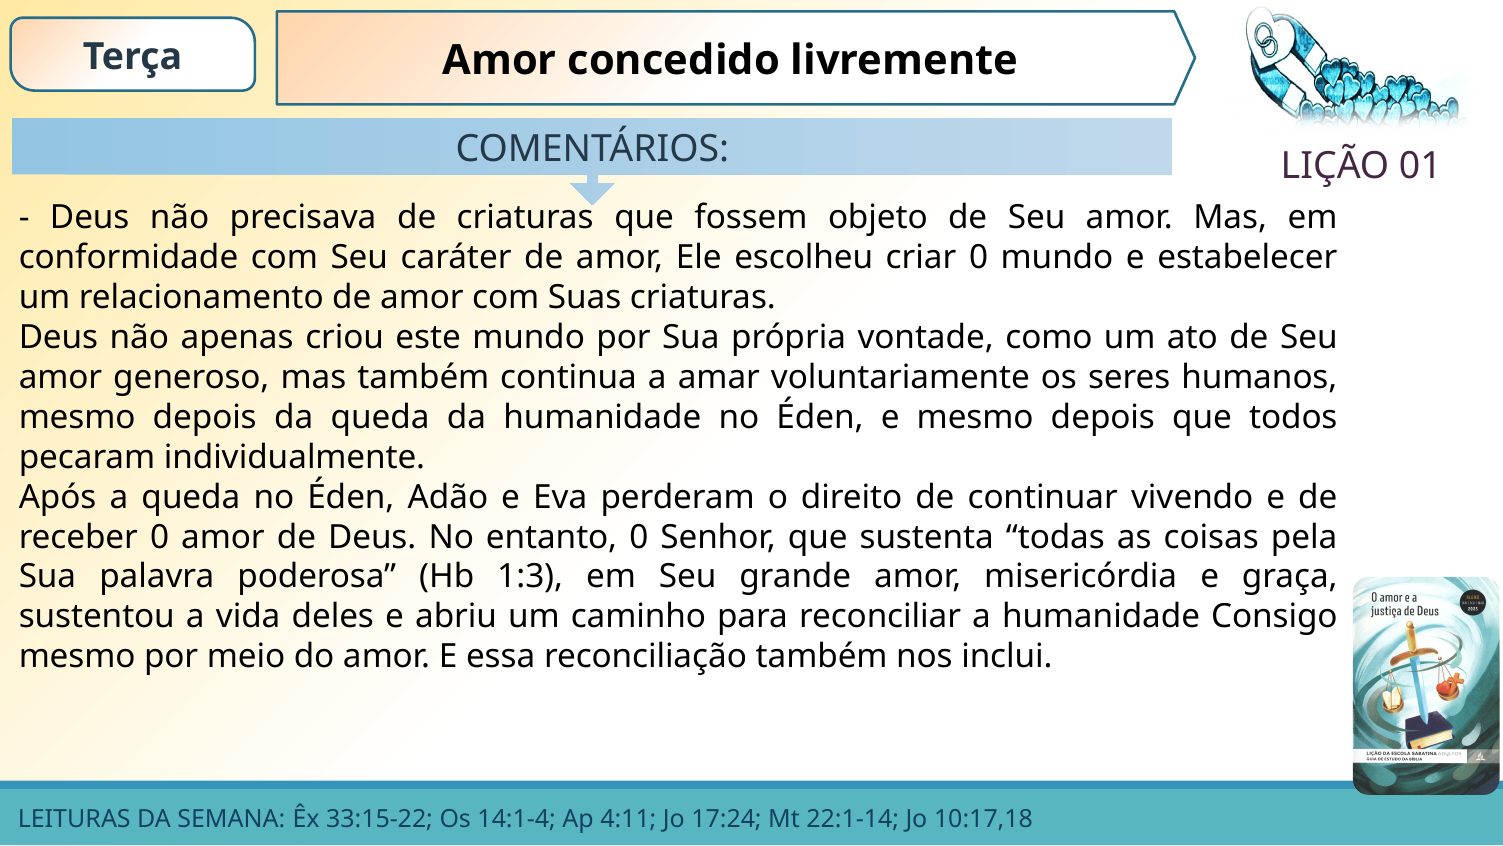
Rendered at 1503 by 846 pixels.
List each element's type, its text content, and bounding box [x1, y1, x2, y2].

text_box LEITURAS DA SEMANA: Êx 33:15-22; Os 14:1-4; Ap 4:11; Jo 17:24; Mt 22:1-14; Jo 10:17,18 [3, 794, 1421, 840]
text_box COMENTÁRIOS: [10, 116, 1174, 207]
text_box Amor concedido livremente [275, 10, 1197, 106]
picture [1225, 0, 1478, 131]
text_box LIÇÃO 01 [1265, 139, 1458, 194]
text_box - Deus não precisava de criaturas que fossem objeto de Seu amor. Mas, em conformidade com Seu caráter de amor, Ele escolheu criar 0 mundo e estabelecer um relacionamento de amor com Suas criaturas. Deus não apenas criou este mundo por Sua própria vontade, como um ato de Seu amor generoso, mas também continua a amar voluntariamente os seres humanos, mesmo depois da queda da humanidade no Éden, e mesmo depois que todos pecaram individualmente. Após a queda no Éden, Adão e Eva perderam o direito de continuar vivendo e de receber 0 amor de Deus. No entanto, 0 Senhor, que sustenta “todas as coisas pela Sua palavra poderosa” (Hb 1:3), em Seu grande amor, misericórdia e graça, sustentou a vida deles e abriu um caminho para reconciliar a humanidade Consigo mesmo por meio do amor. E essa reconciliação também nos inclui. [3, 187, 1355, 682]
text_box Terça [9, 16, 257, 92]
picture [1352, 576, 1501, 796]
